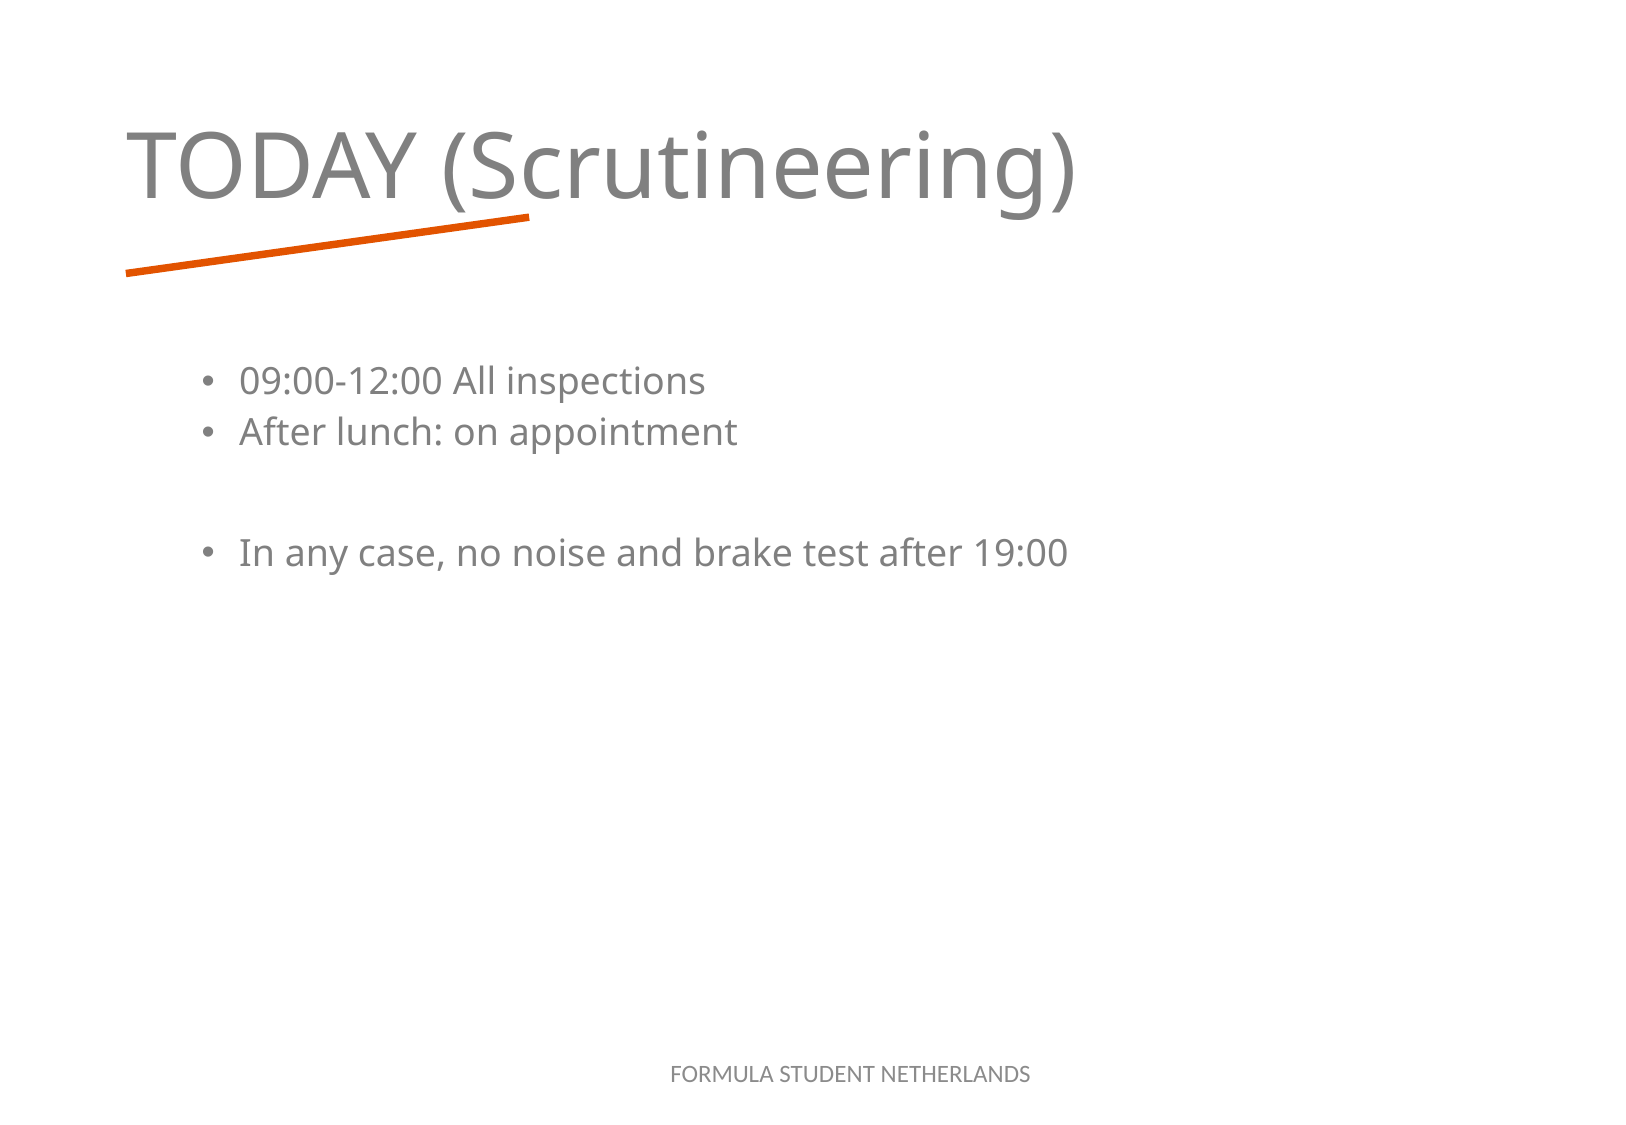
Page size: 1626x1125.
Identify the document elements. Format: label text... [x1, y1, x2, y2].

list 09:00-12:00 All inspections After lunch: on appointment In any case, no noise and brake test after 19:00 [111, 299, 1514, 1014]
title TODAY (Scrutineering) [111, 59, 1514, 278]
text_box [124, 212, 531, 279]
footer FORMULA STUDENT NETHERLANDS [287, 1042, 1421, 1103]
